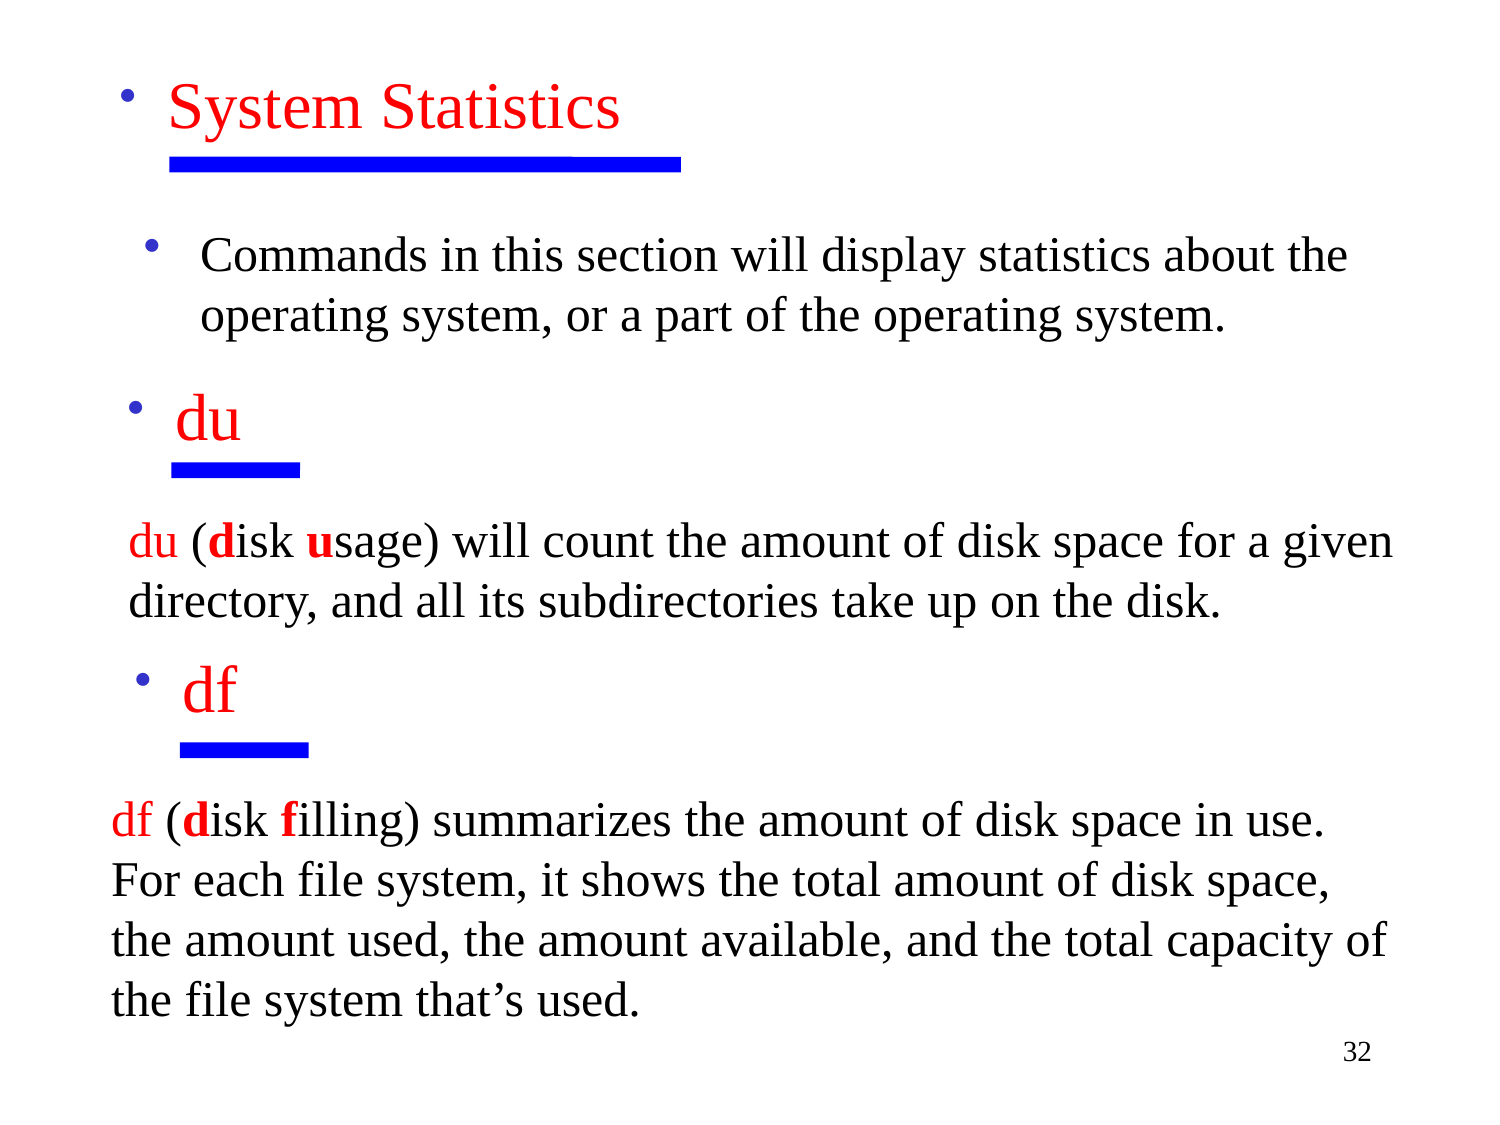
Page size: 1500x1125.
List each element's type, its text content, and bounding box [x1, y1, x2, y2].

text_box System Statistics [104, 54, 637, 150]
text_box du [112, 366, 258, 462]
text_box df [119, 638, 253, 733]
slide_number 32 [1074, 1034, 1388, 1100]
text_box df (disk filling) summarizes the amount of disk space in use. For each file system, it shows the total amount of disk space, the amount used, the amount available, and the total capacity of the file system that’s used. [96, 779, 1417, 1034]
text_box du (disk usage) will count the amount of disk space for a given directory, and all its subdirectories take up on the disk. [113, 500, 1410, 636]
list Commands in this section will display statistics about the operating system, or a part of the operating system. [128, 213, 1377, 360]
